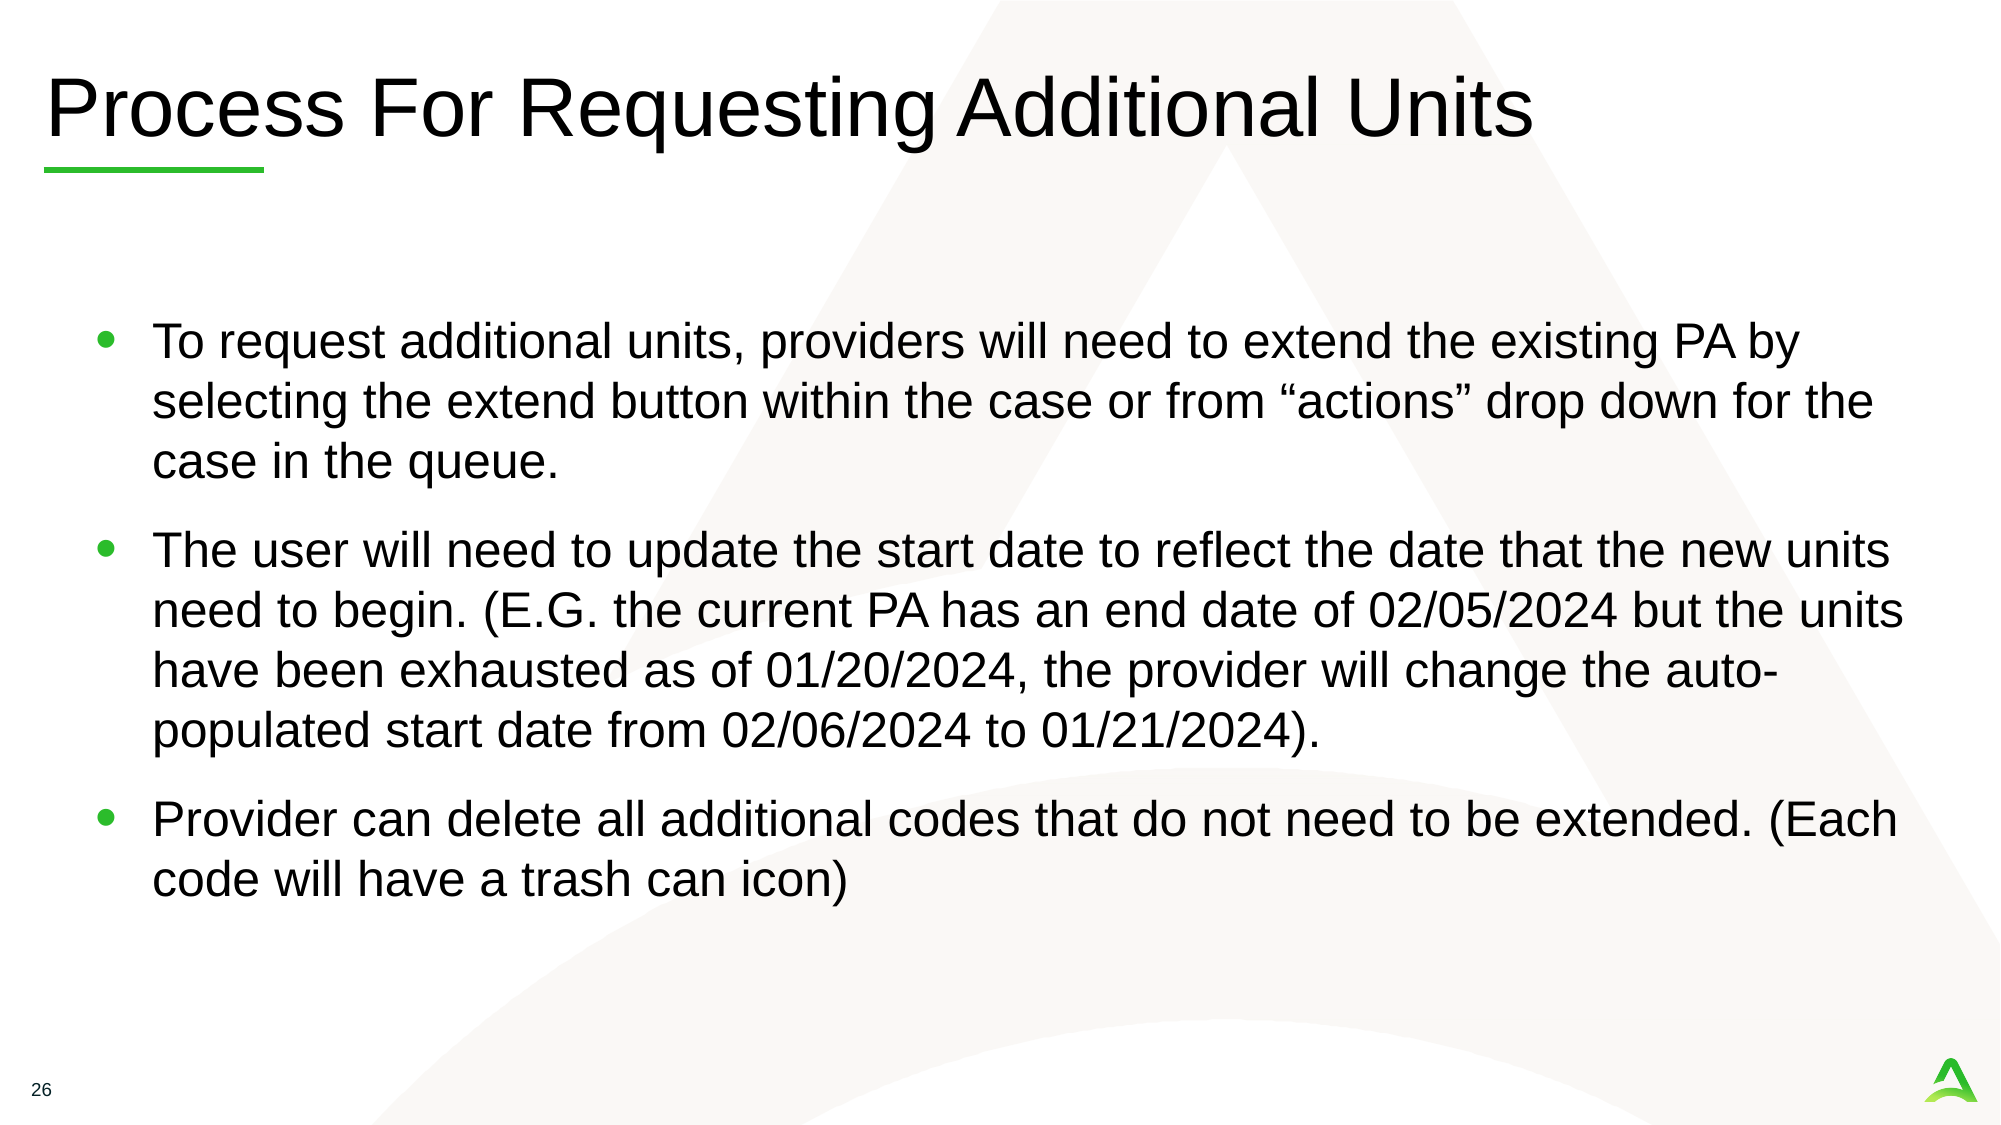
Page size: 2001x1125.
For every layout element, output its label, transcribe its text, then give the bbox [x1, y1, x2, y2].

title Process For Requesting Additional Units [45, 66, 1918, 152]
list To request additional units, providers will need to extend the existing PA by selecting the extend button within the case or from “actions” drop down for the case in the queue. The user will need to update the start date to reflect the date that the new units need to begin. (E.G. the current PA has an end date of 02/05/2024 but the units have been exhausted as of 01/20/2024, the provider will change the auto-populated start date from 02/06/2024 to 01/21/2024). Provider can delete all additional codes that do not need to be extended. (Each code will have a trash can icon) [58, 218, 1913, 997]
picture [1924, 1058, 1978, 1102]
